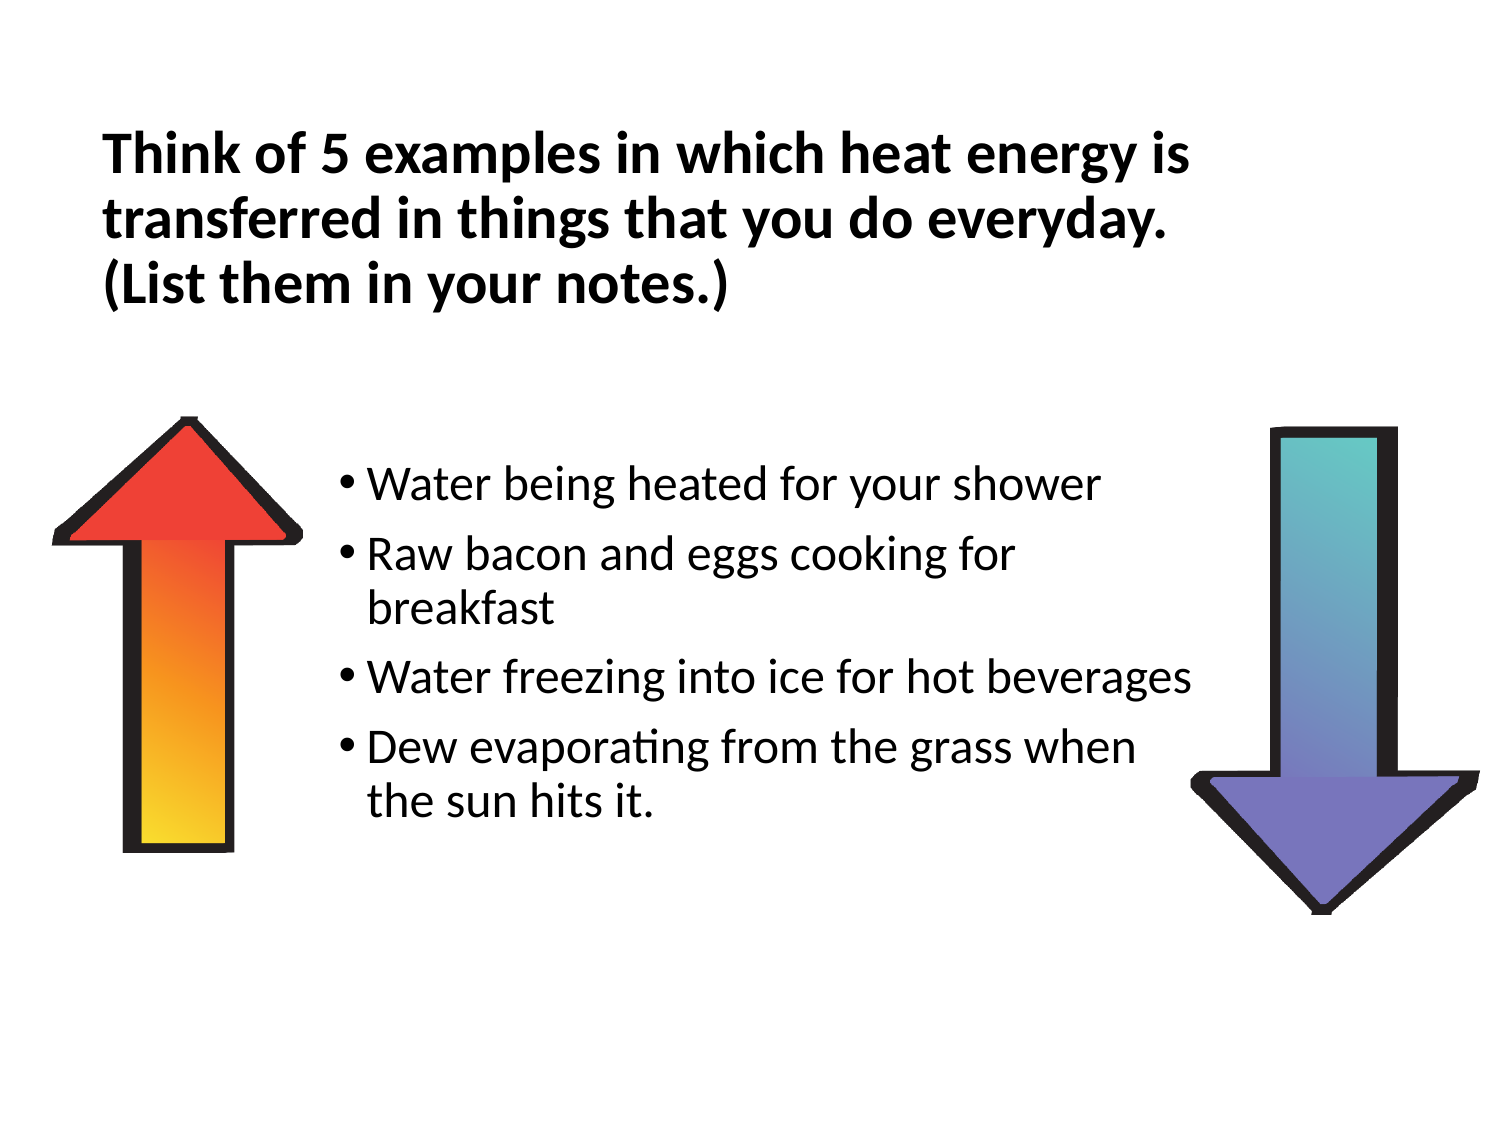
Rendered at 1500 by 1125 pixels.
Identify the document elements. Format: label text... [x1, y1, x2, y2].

list Water being heated for your shower Raw bacon and eggs cooking for breakfast Water freezing into ice for hot beverages Dew evaporating from the grass when the sun hits it. [323, 450, 1225, 1125]
picture [1188, 424, 1481, 918]
picture [49, 412, 305, 855]
title Think of 5 examples in which heat energy is transferred in things that you do everyday. (List them in your notes.) [87, 112, 1427, 325]
